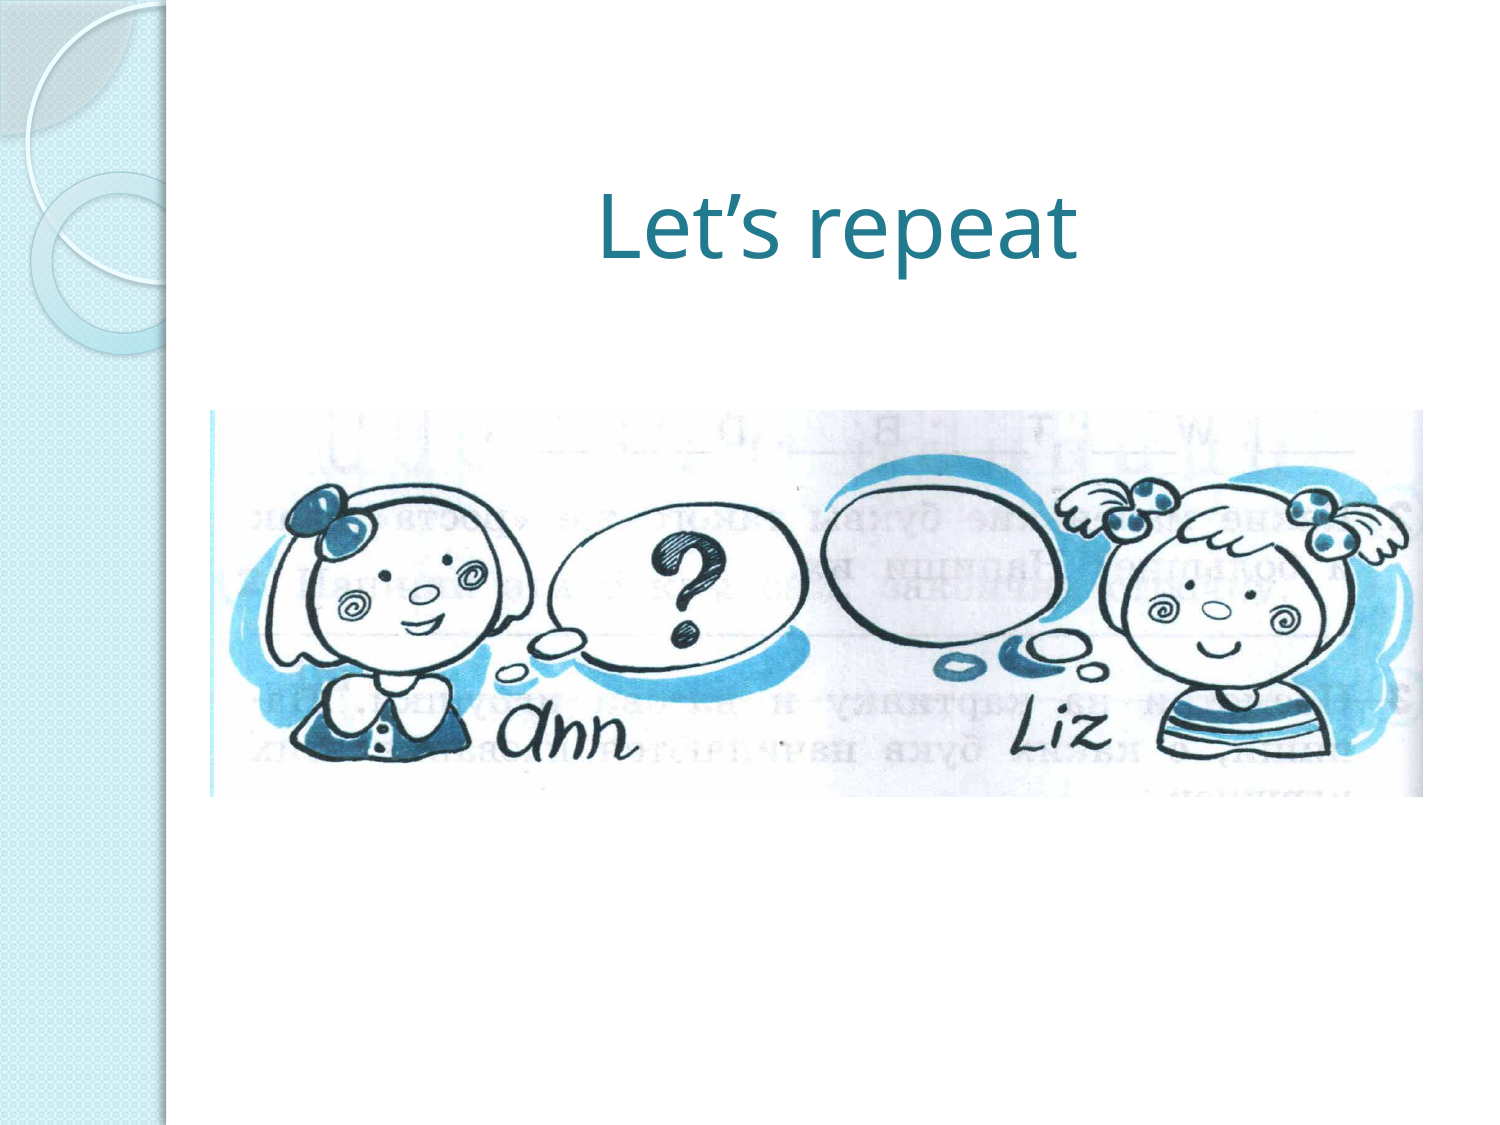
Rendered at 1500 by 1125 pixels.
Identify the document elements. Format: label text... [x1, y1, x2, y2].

title Let’s repeat [222, 128, 1453, 317]
picture [210, 409, 1423, 797]
